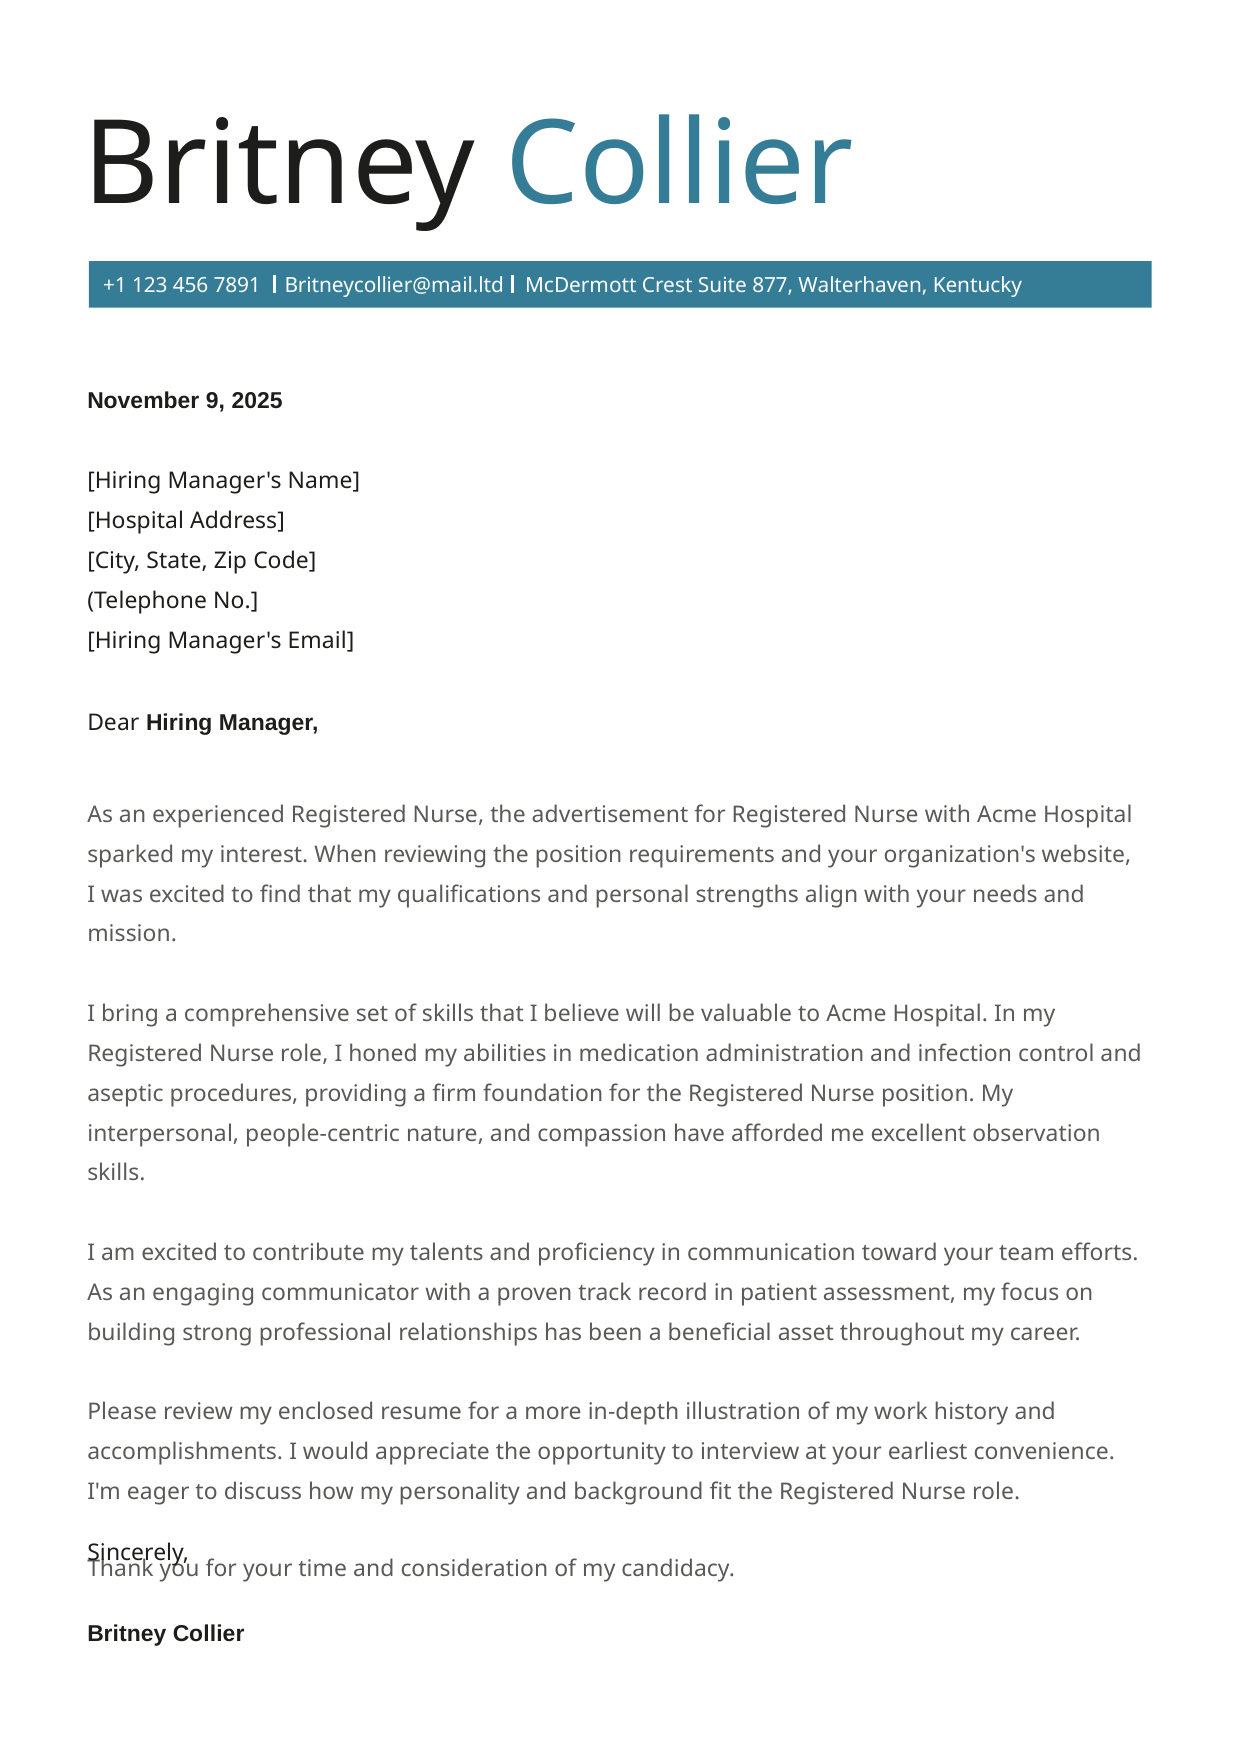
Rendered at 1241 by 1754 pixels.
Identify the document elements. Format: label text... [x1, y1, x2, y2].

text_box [87, 465, 416, 654]
text_box Britney Collier [83, 86, 1147, 227]
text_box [87, 707, 1151, 1566]
text_box November 9, 2025 [87, 385, 321, 414]
text_box Britney Collier [87, 1618, 416, 1646]
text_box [88, 260, 1152, 308]
